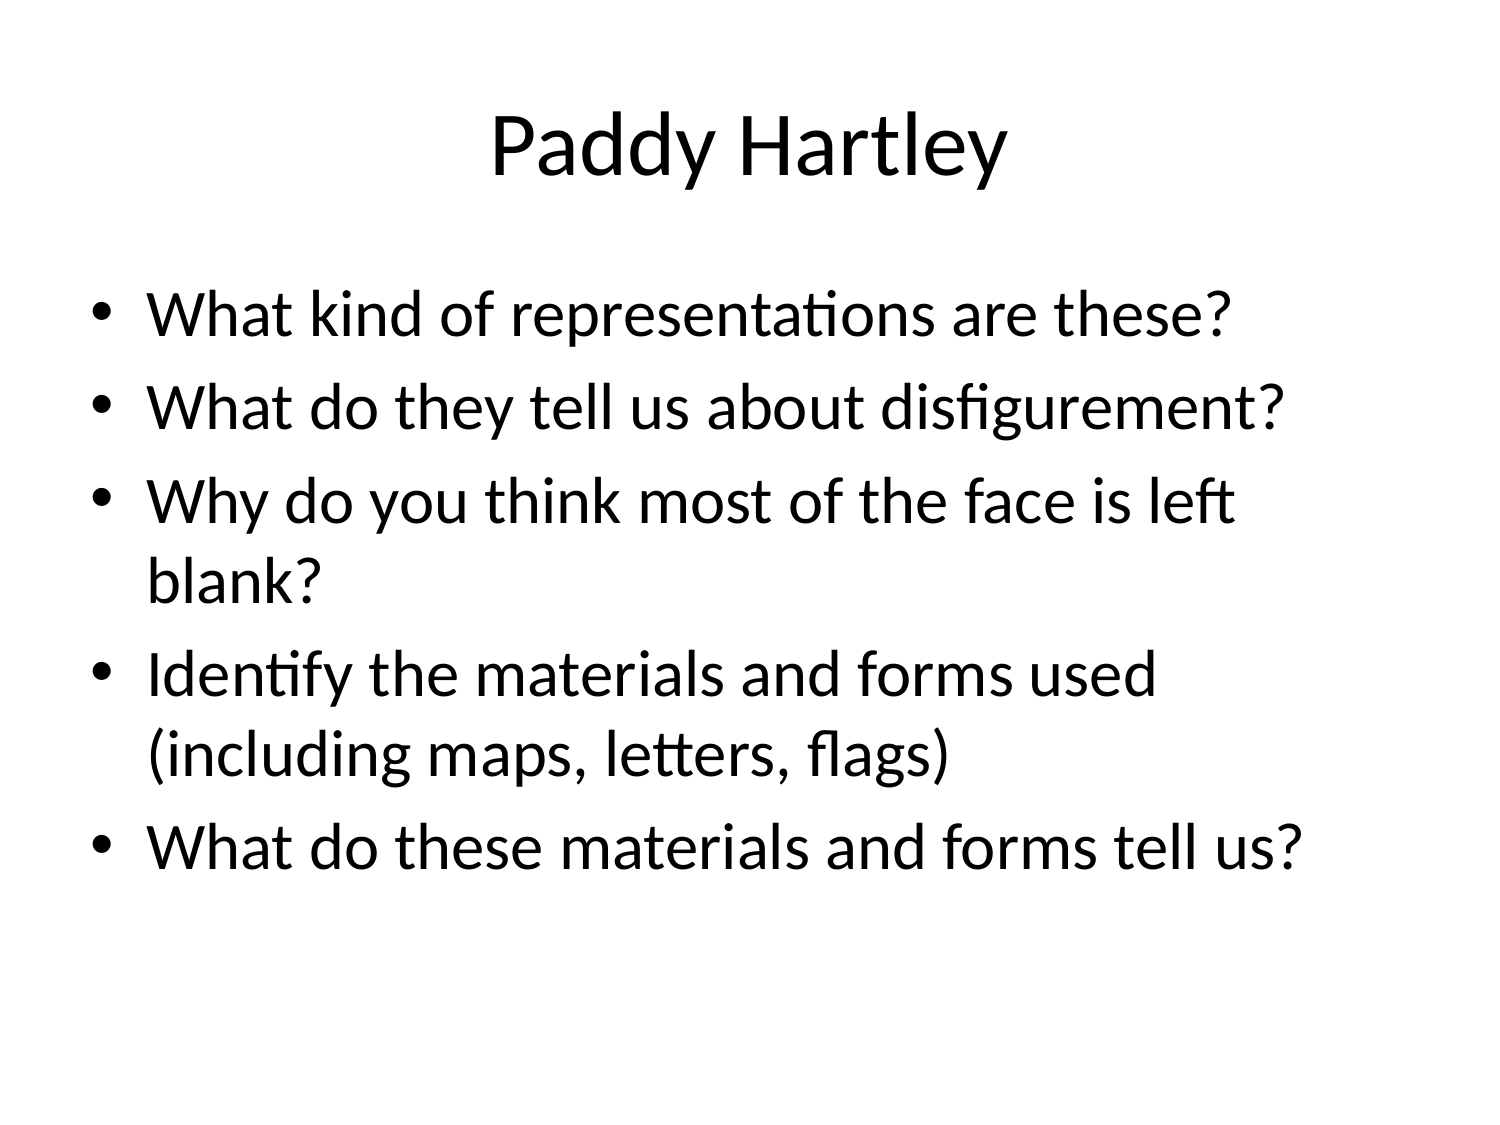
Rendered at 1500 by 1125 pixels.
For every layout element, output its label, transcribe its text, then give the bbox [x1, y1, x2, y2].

list What kind of representations are these? What do they tell us about disfigurement? Why do you think most of the face is left blank? Identify the materials and forms used (including maps, letters, flags) What do these materials and forms tell us? [75, 262, 1425, 1005]
title Paddy Hartley [75, 45, 1425, 233]
